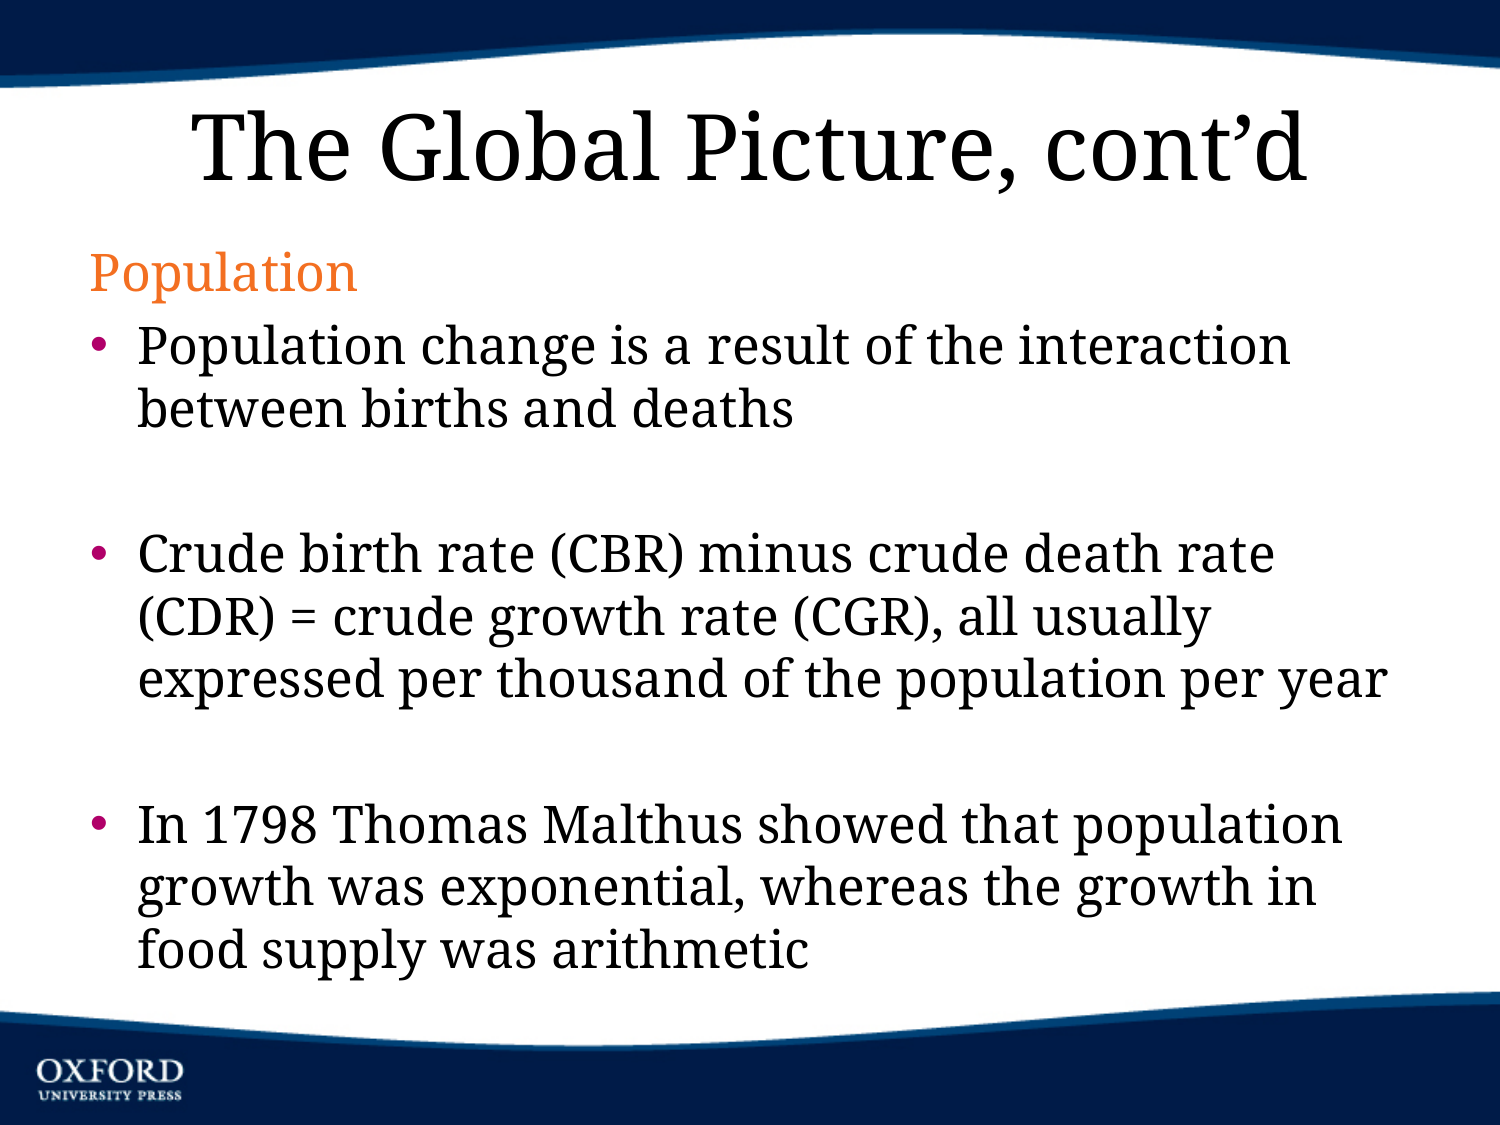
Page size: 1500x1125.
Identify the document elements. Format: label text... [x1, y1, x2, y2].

title The Global Picture, cont’d [75, 81, 1425, 232]
picture [0, 0, 1500, 1125]
list Population Population change is a result of the interaction between births and deaths Crude birth rate (CBR) minus crude death rate (CDR) = crude growth rate (CGR), all usually expressed per thousand of the population per year In 1798 Thomas Malthus showed that population growth was exponential, whereas the growth in food supply was arithmetic [75, 232, 1425, 1043]
